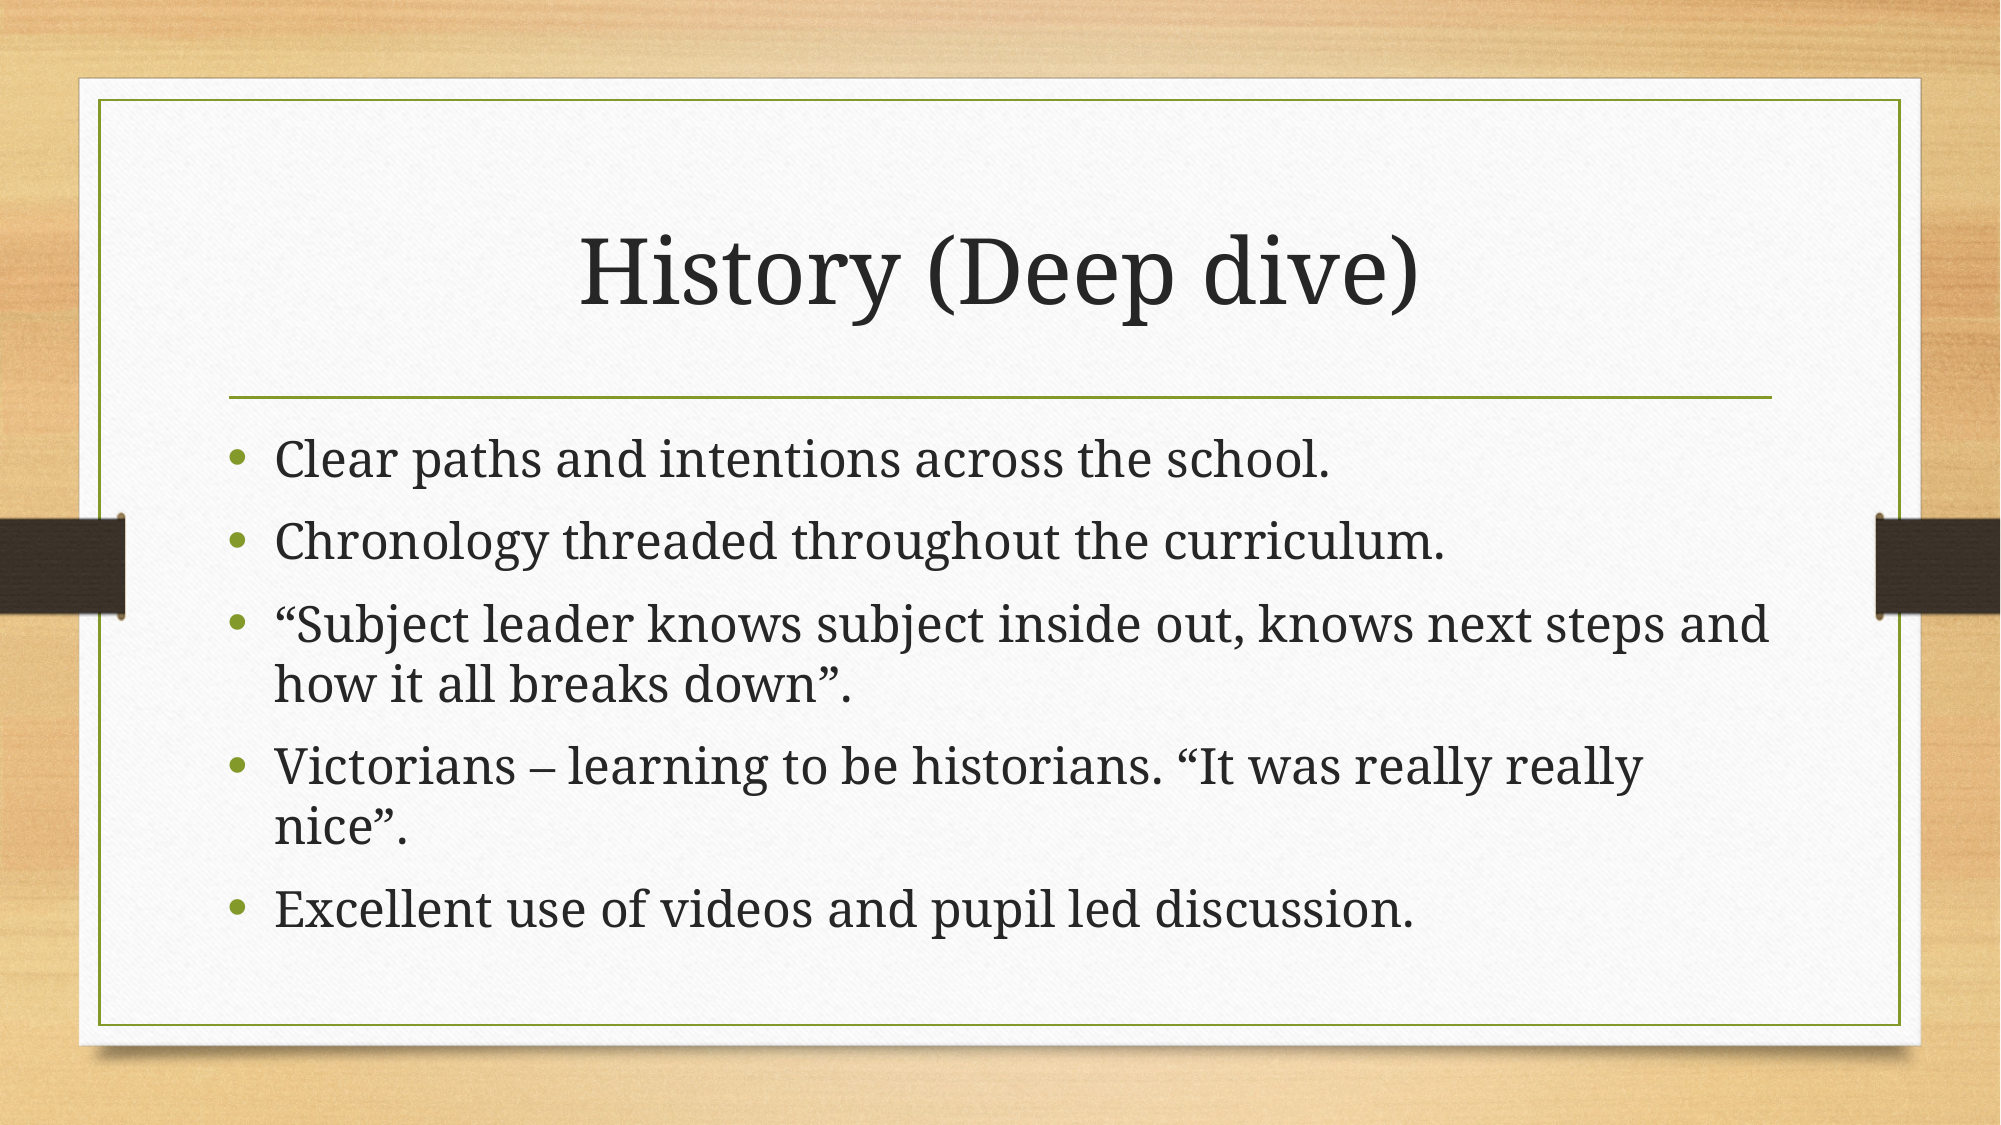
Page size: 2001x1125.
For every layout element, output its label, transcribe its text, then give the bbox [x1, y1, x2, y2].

title History (Deep dive) [212, 161, 1788, 375]
picture [0, 0, 2001, 1125]
list Clear paths and intentions across the school. Chronology threaded throughout the curriculum. “Subject leader knows subject inside out, knows next steps and how it all breaks down”. Victorians – learning to be historians. “It was really really nice”. Excellent use of videos and pupil led discussion. [212, 419, 1788, 964]
